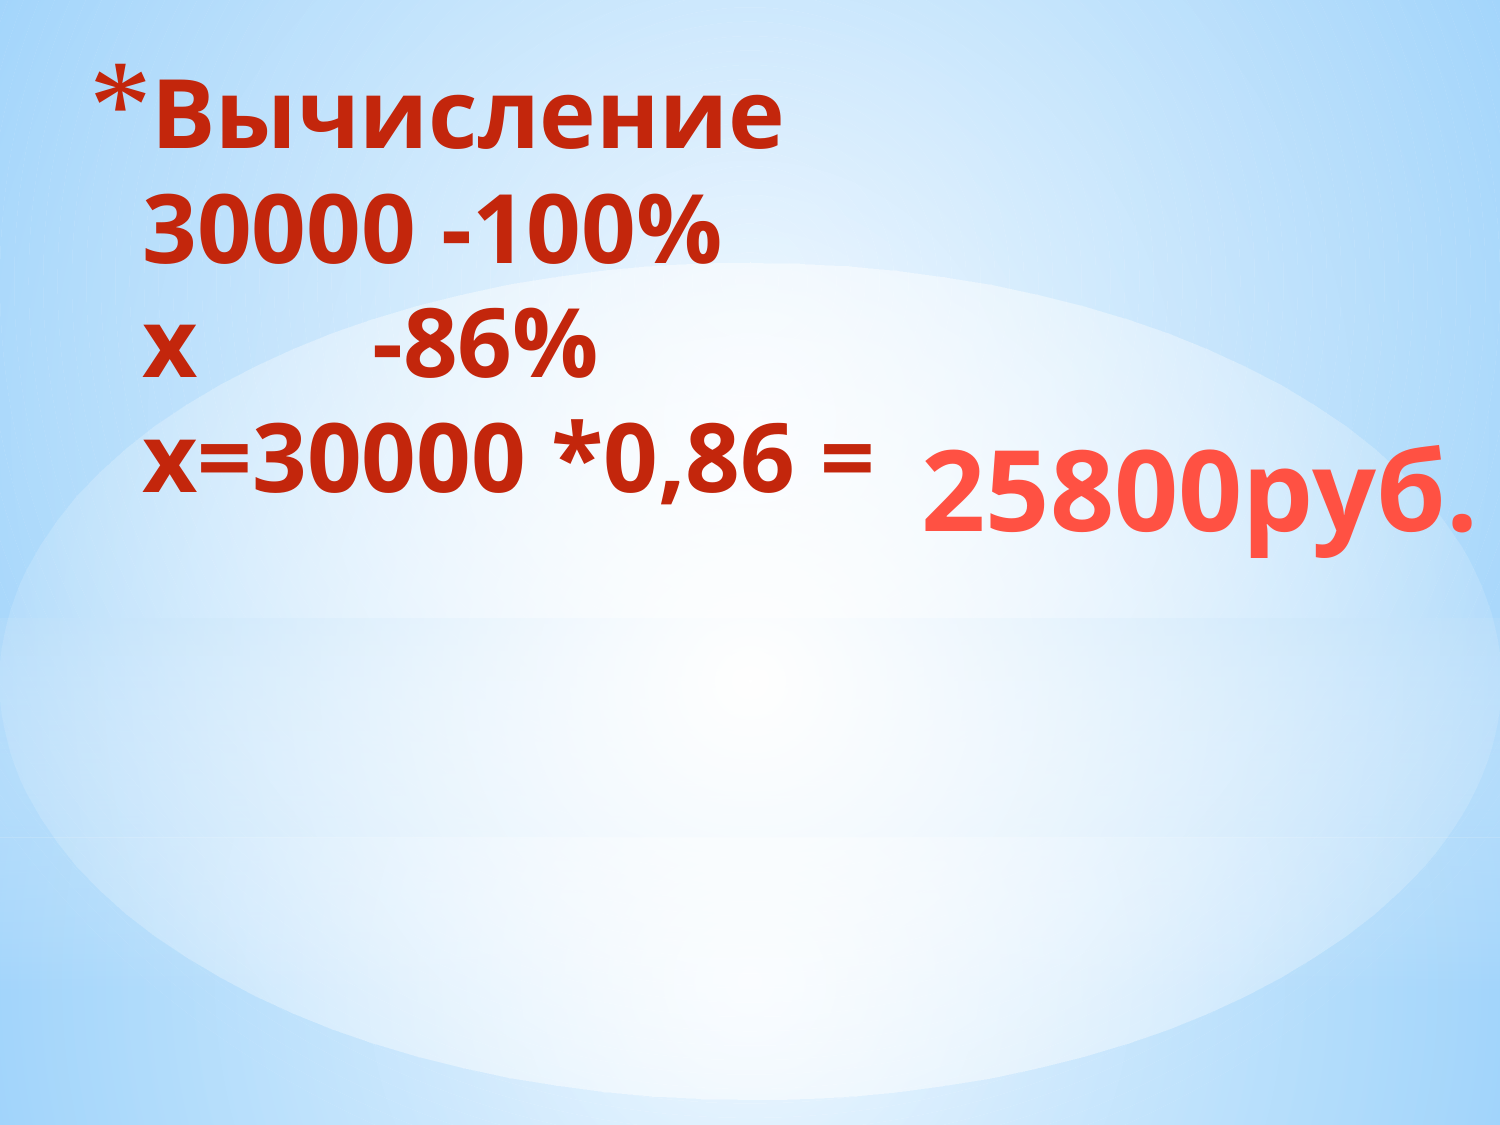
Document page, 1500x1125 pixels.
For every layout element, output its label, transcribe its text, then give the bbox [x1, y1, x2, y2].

text_box 25800руб. [906, 410, 1495, 561]
title Вычисление 30000 -100% х -86% х=30000 *0,86 = [75, 45, 1425, 870]
